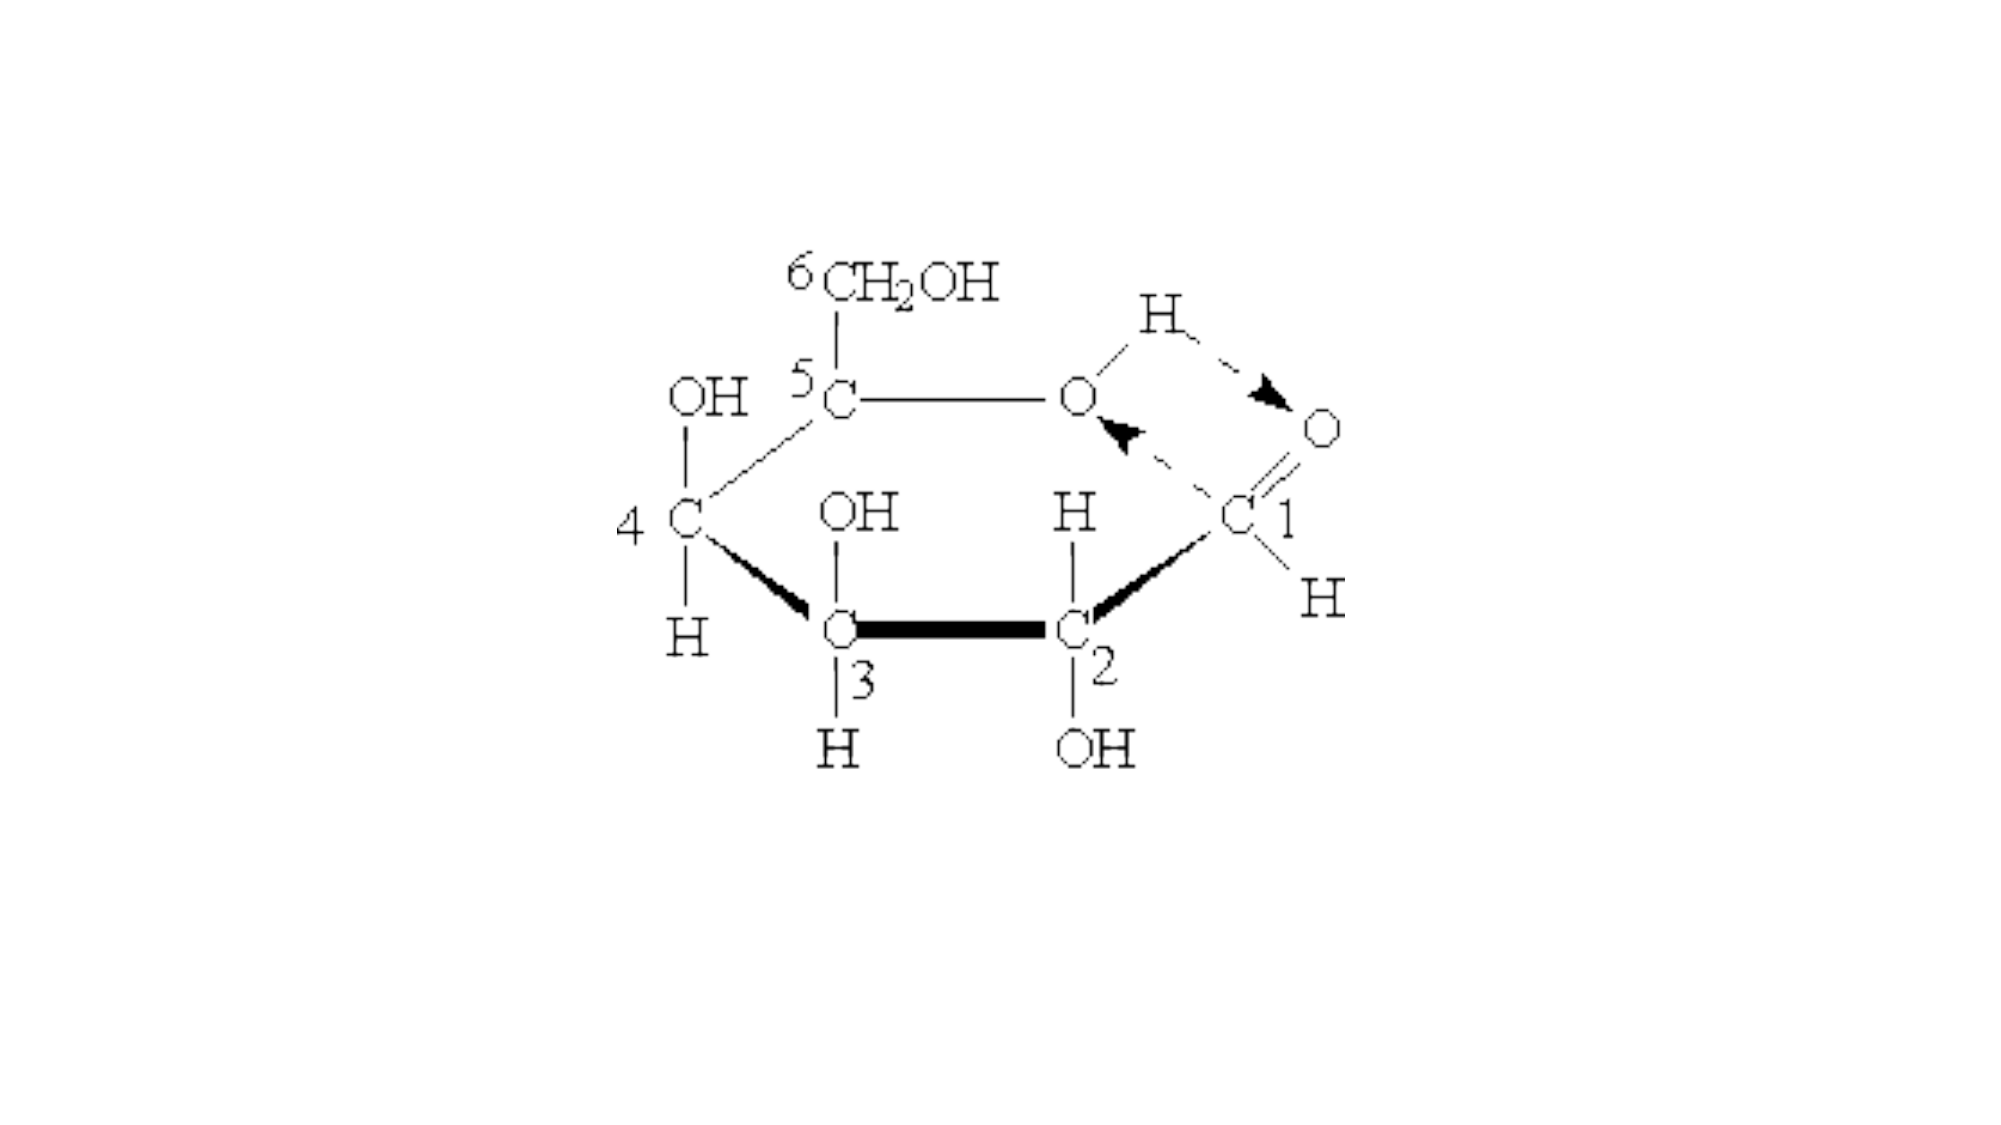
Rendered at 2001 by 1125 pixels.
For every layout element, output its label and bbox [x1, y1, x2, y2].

list [617, 241, 1345, 787]
